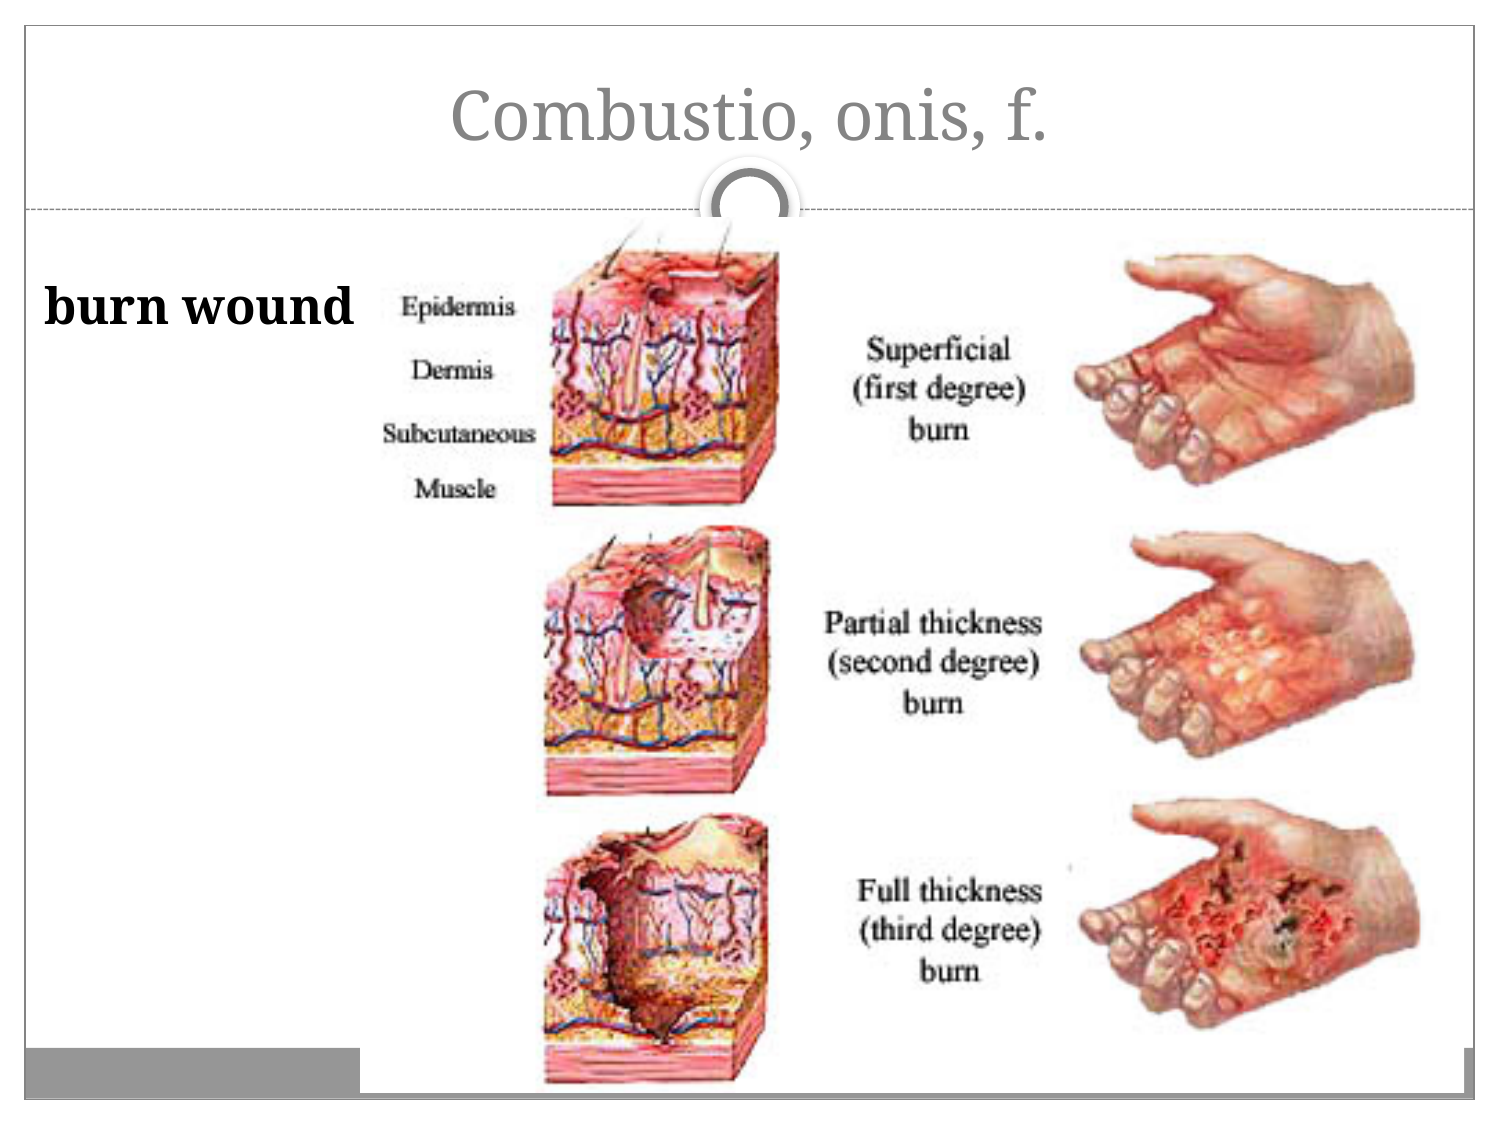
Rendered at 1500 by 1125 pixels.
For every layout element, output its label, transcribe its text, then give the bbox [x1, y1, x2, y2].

title Combustio, onis, f. [49, 37, 1450, 162]
text_box burn wound [29, 267, 353, 342]
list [359, 217, 1465, 1093]
